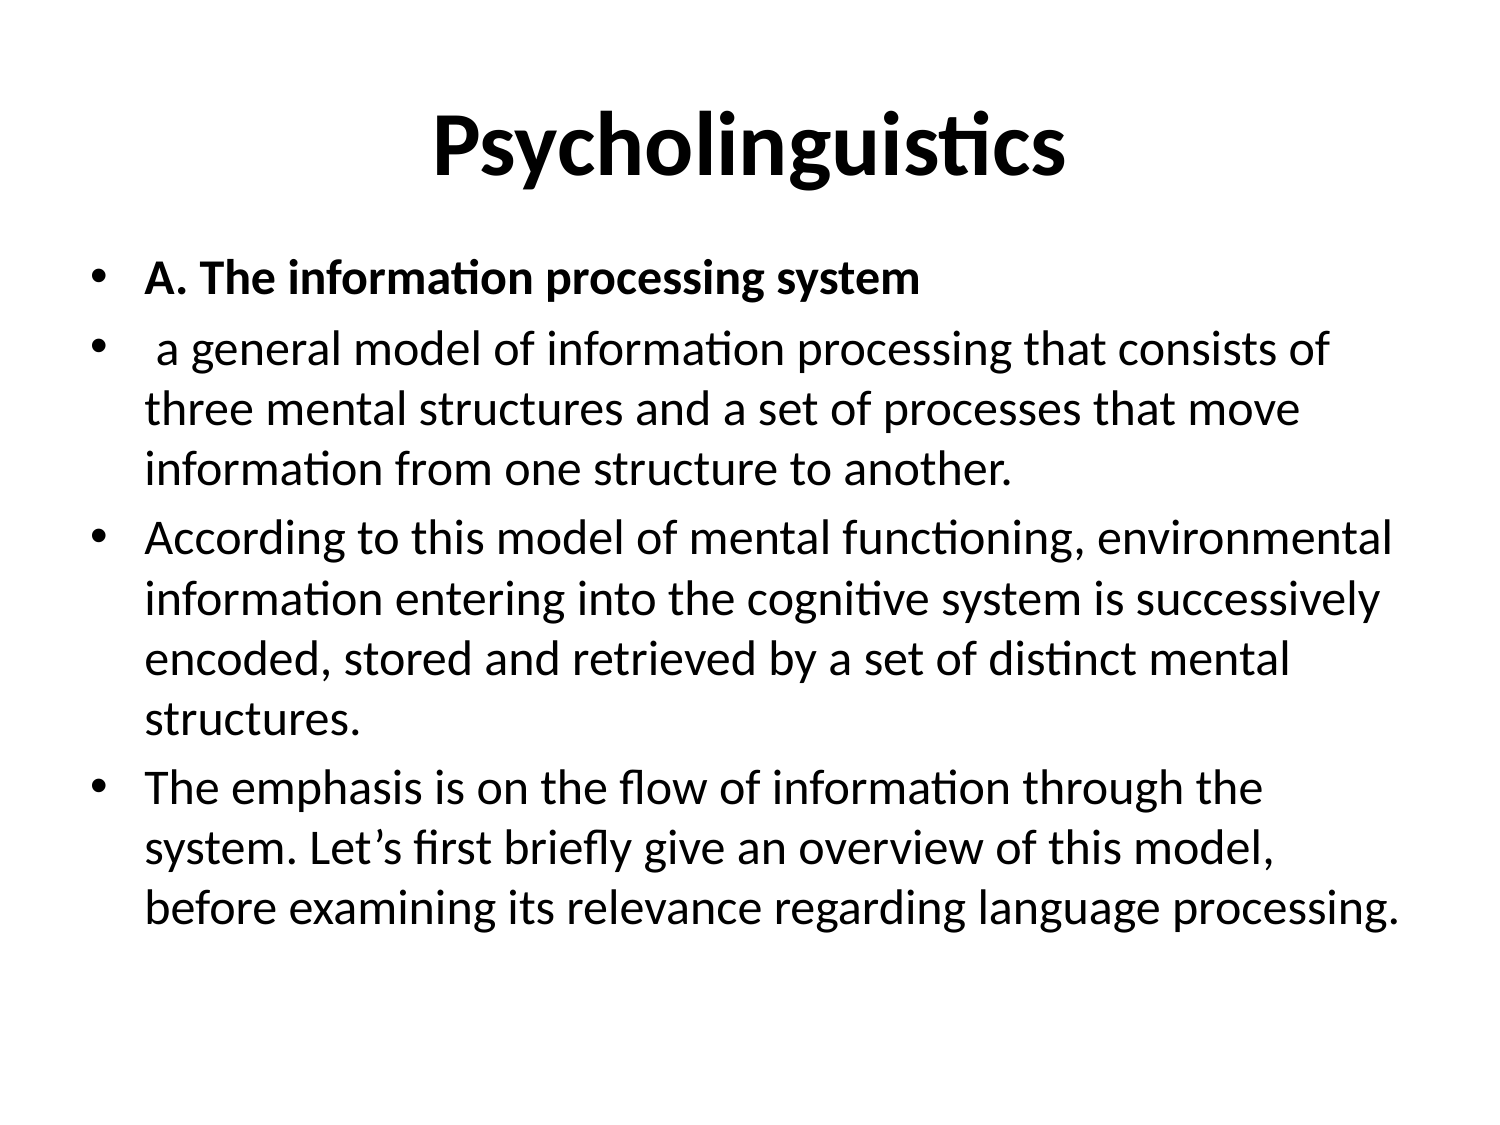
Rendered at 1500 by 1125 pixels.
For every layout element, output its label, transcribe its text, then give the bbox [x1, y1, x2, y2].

list A. The information processing system a general model of information processing that consists of three mental structures and a set of processes that move information from one structure to another. According to this model of mental functioning, environmental information entering into the cognitive system is successively encoded, stored and retrieved by a set of distinct mental structures. The emphasis is on the flow of information through the system. Let’s first briefly give an overview of this model, before examining its relevance regarding language processing. [75, 237, 1425, 980]
title Psycholinguistics [75, 45, 1425, 233]
